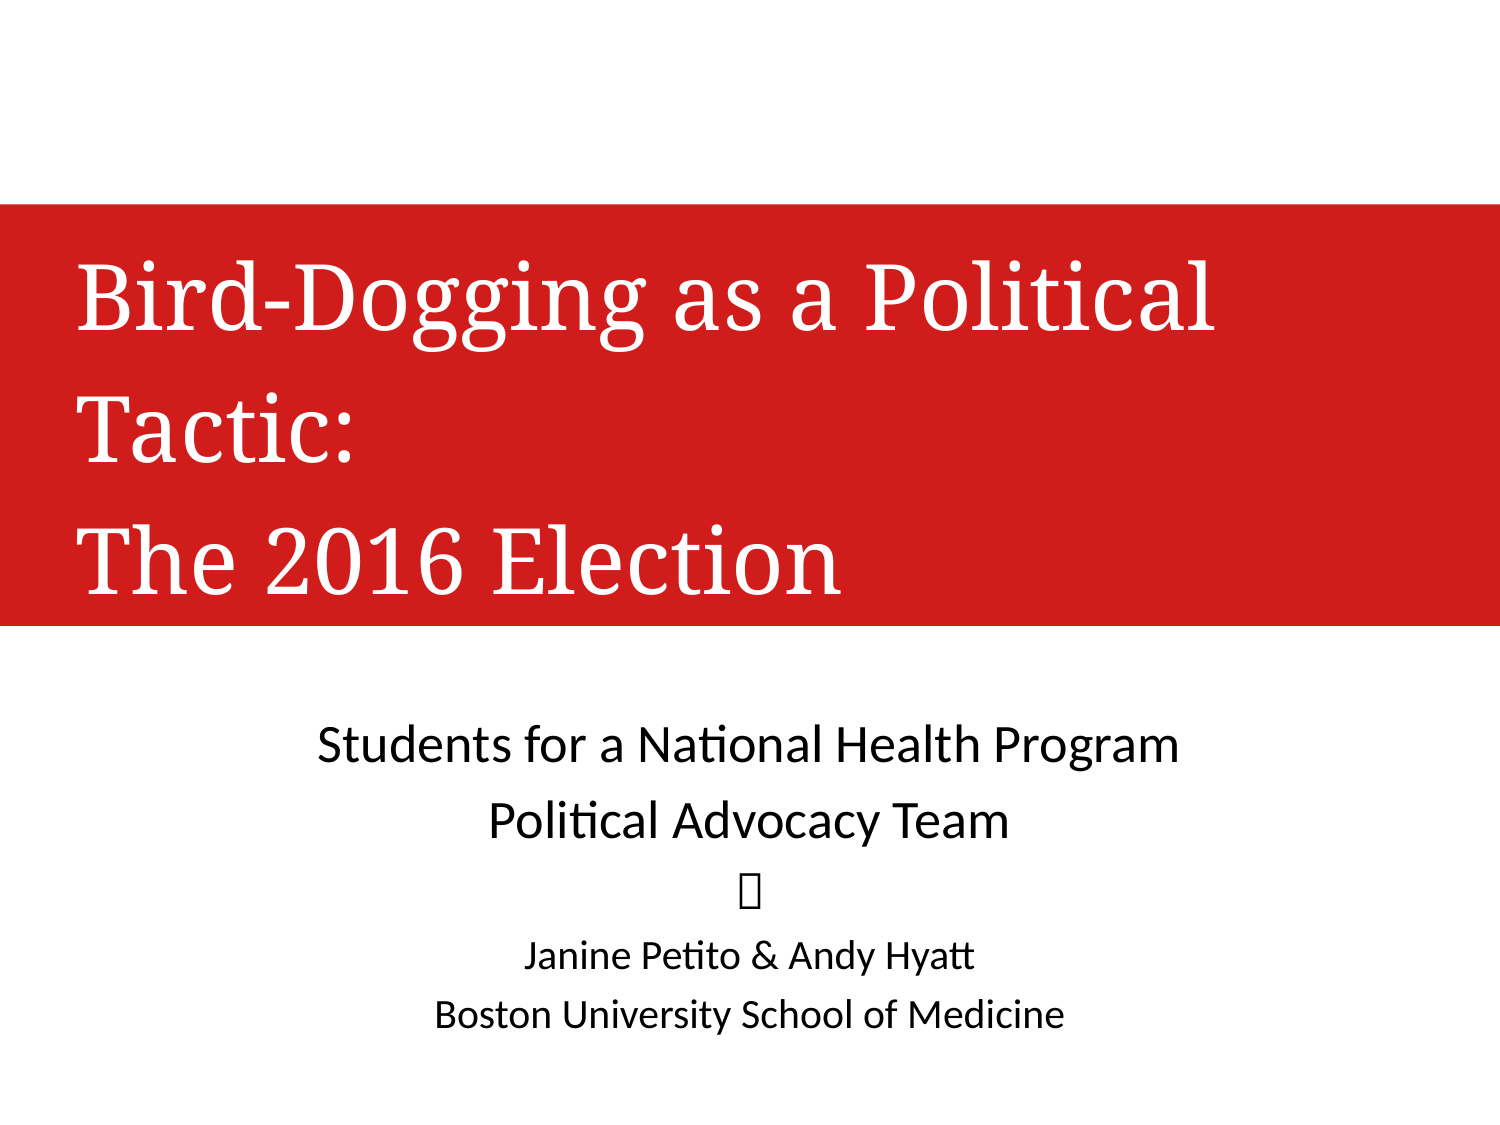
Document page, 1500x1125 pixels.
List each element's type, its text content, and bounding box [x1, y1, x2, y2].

subtitle Students for a National Health Program Political Advocacy Team  Janine Petito & Andy Hyatt Boston University School of Medicine [0, 625, 1500, 1120]
title Bird-Dogging as a Political Tactic: The 2016 Election [0, 204, 1500, 625]
